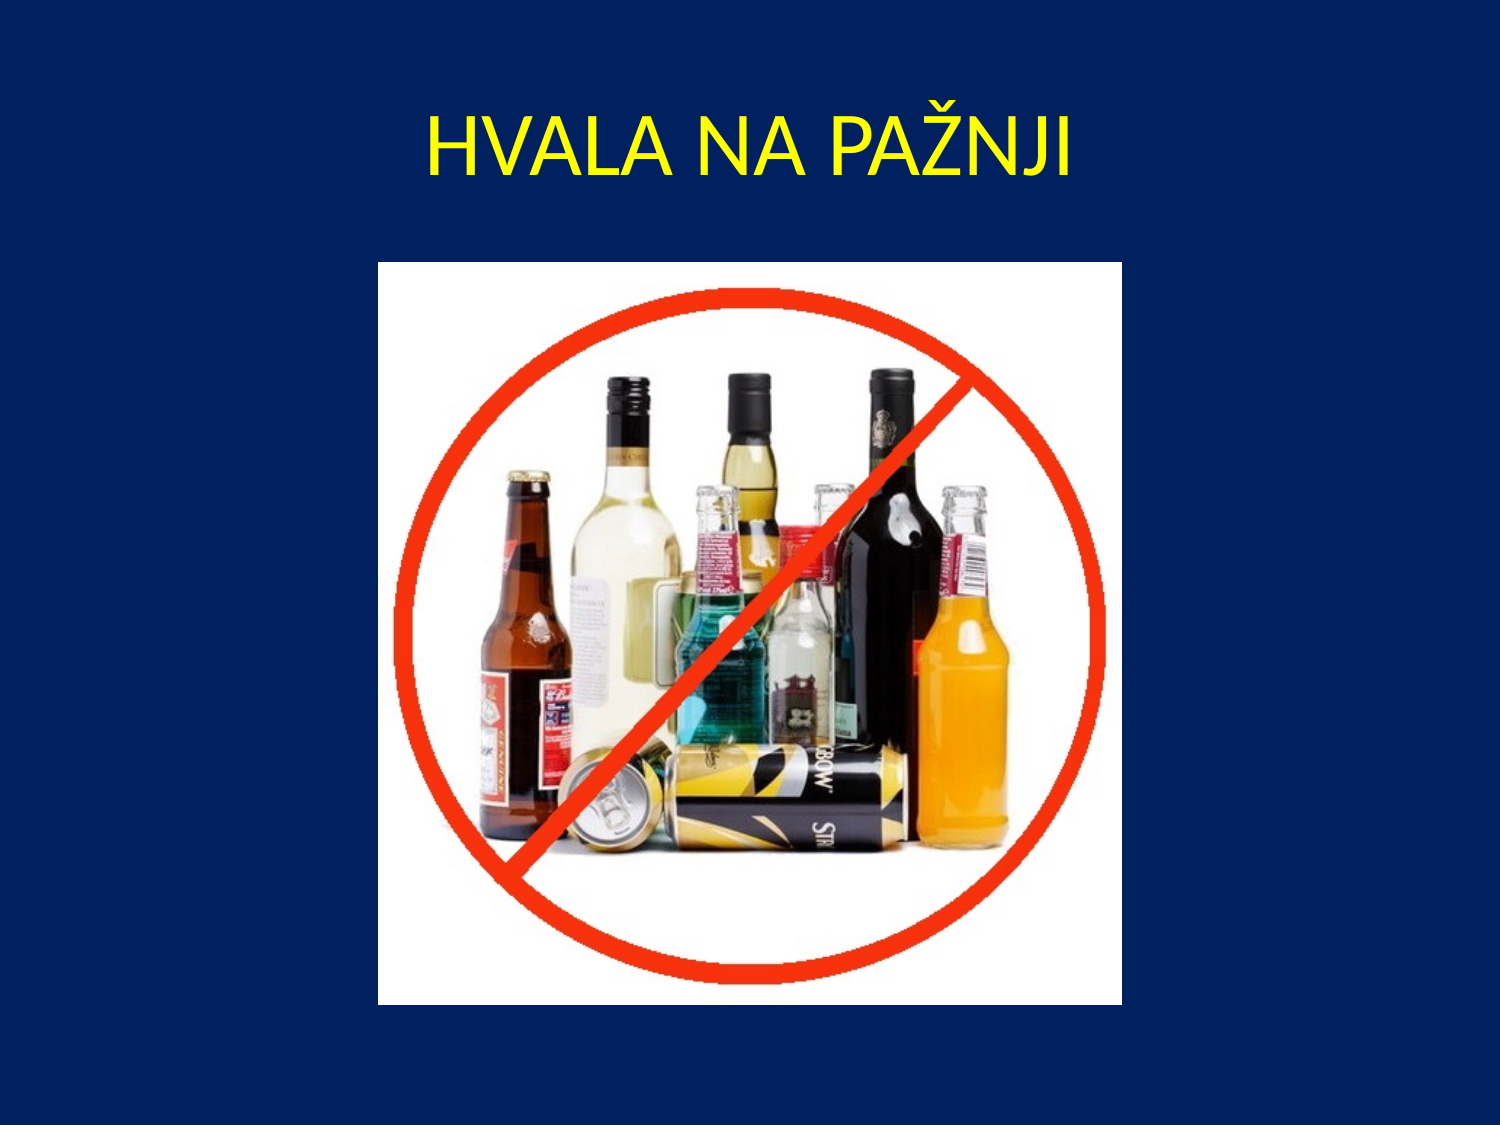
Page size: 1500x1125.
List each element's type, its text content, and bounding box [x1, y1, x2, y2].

title HVALA NA PAŽNJI [75, 45, 1425, 233]
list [377, 262, 1123, 1006]
